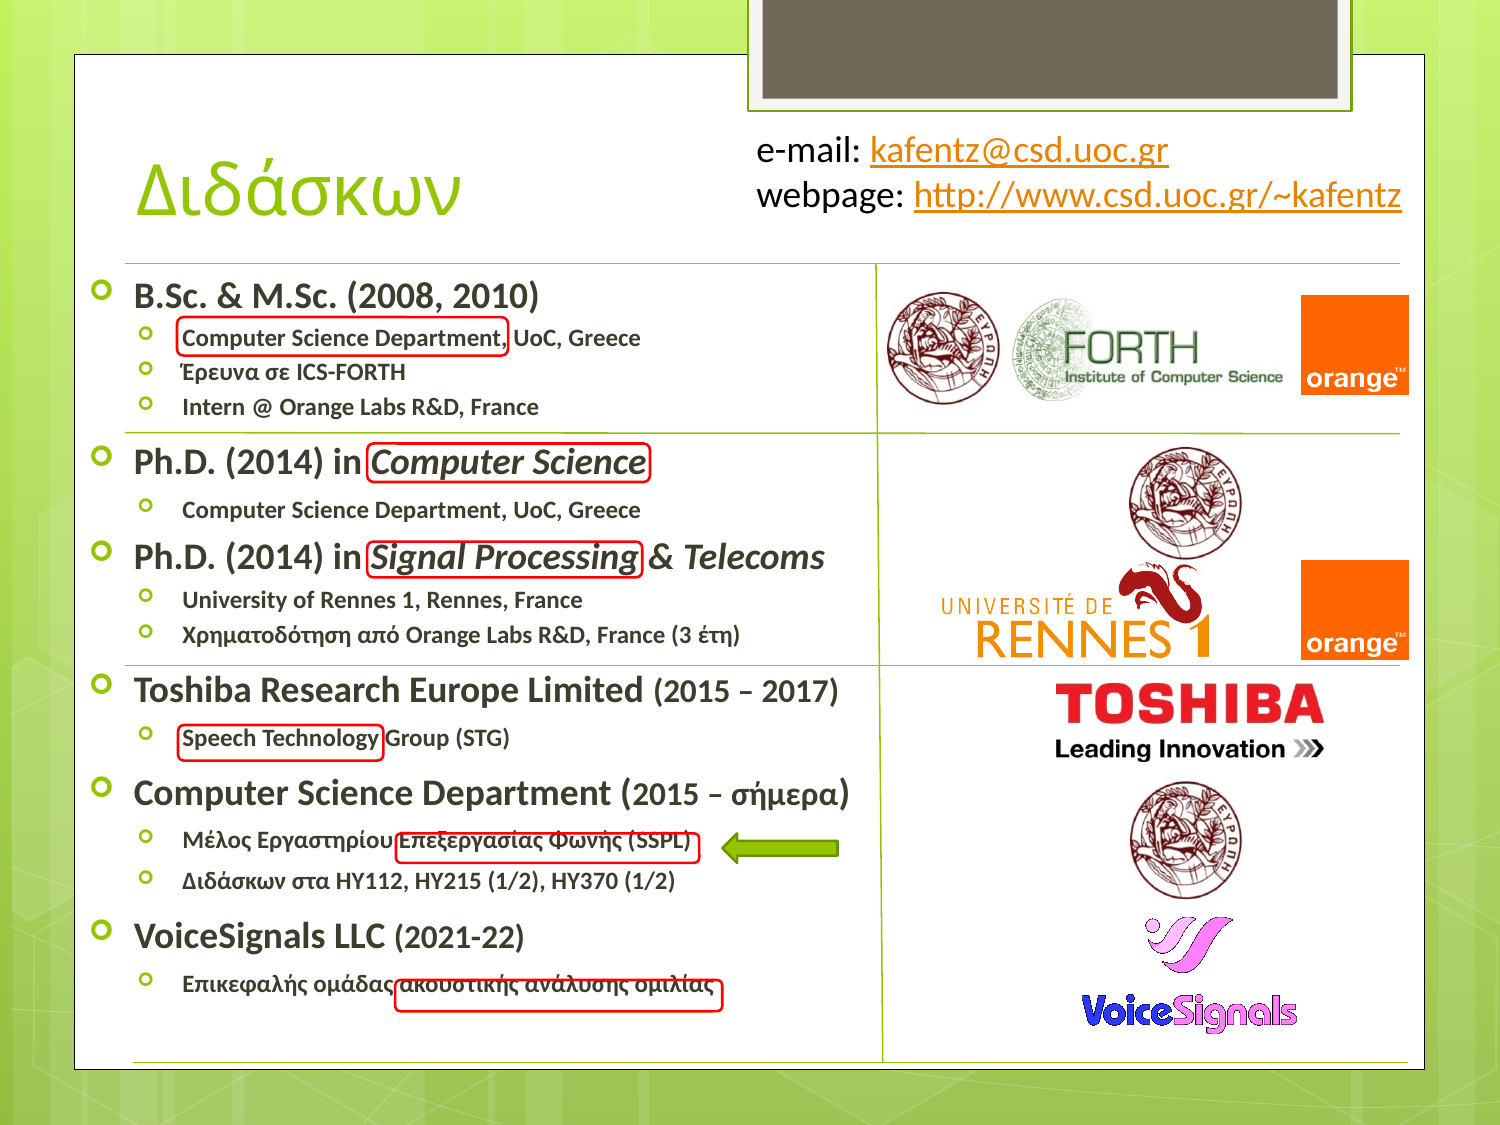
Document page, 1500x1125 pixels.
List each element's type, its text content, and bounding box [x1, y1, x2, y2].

text_box [365, 540, 644, 579]
picture [1056, 683, 1325, 763]
picture [1301, 560, 1410, 661]
picture [883, 285, 1410, 411]
text_box [365, 443, 652, 484]
picture [942, 439, 1248, 658]
text_box [176, 723, 385, 762]
picture [1123, 774, 1249, 906]
list B.Sc. & M.Sc. (2008, 2010) Computer Science Department, UoC, Greece Έρευνα σε ICS-FORTH Intern @ Orange Labs R&D, France Ph.D. (2014) in Computer Science Computer Science Department, UoC, Greece Ph.D. (2014) in Signal Processing & Telecoms University of Rennes 1, Rennes, France Χρηματοδότηση από Orange Labs R&D, France (3 έτη) Toshiba Research Europe Limited (2015 – 2017) Speech Technology Group (STG) Computer Science Department (2015 – σήμερα) Μέλος Εργαστηρίου Επεξεργασίας Φωνής (SSPL) Διδάσκων στα HY112, HY215 (1/2), HY370 (1/2) VoiceSignals LLC (2021-22) Επικεφαλής ομάδας ακουστικής ανάλυσης ομιλίας [62, 263, 1350, 1075]
text_box [393, 978, 724, 1013]
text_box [875, 271, 883, 1062]
text_box [394, 832, 701, 865]
title Διδάσκων [121, 137, 1376, 238]
text_box [175, 315, 510, 357]
text_box e-mail: kafentz@csd.uoc.gr webpage: http://www.csd.uoc.gr/~kafentz [666, 117, 1435, 223]
picture [1079, 913, 1299, 1037]
text_box [721, 832, 839, 865]
